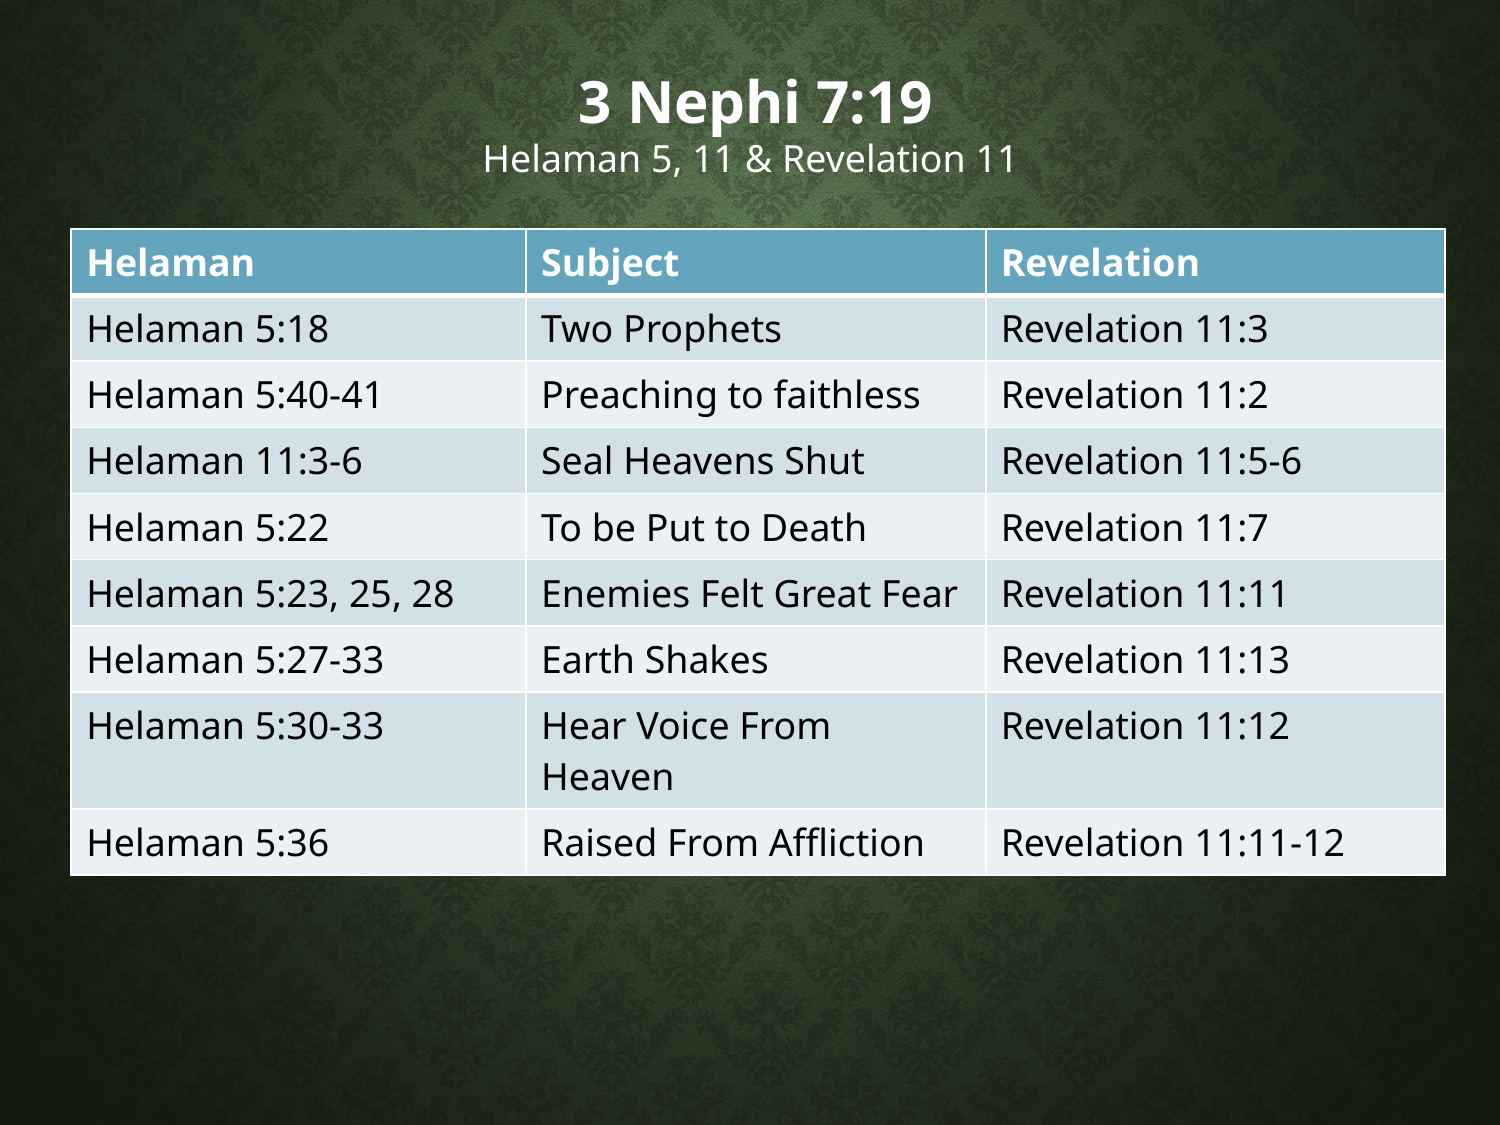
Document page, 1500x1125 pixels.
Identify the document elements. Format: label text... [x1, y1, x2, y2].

table_header Subject [527, 230, 985, 293]
table_cell Enemies Felt Great Fear [527, 560, 985, 625]
table_cell Revelation 11:12 [987, 693, 1444, 808]
table_cell Helaman 5:36 [72, 810, 525, 874]
table_cell Earth Shakes [527, 627, 985, 691]
table_cell Two Prophets [527, 298, 985, 360]
table_cell Helaman 5:40-41 [72, 362, 525, 427]
table_cell Seal Heavens Shut [527, 428, 985, 493]
table_cell Helaman 5:23, 25, 28 [72, 560, 525, 625]
table_cell Revelation 11:11 [987, 560, 1444, 625]
text_box 3 Nephi 7:19 Helaman 5, 11 & Revelation 11 [125, 57, 1387, 188]
table_cell Revelation 11:7 [987, 494, 1444, 559]
table_header Revelation [987, 230, 1444, 293]
table_cell Helaman 5:27-33 [72, 627, 525, 691]
table_cell Hear Voice From Heaven [527, 693, 985, 808]
table_cell Helaman 5:22 [72, 494, 525, 559]
table_cell Helaman 5:30-33 [72, 693, 525, 808]
table_cell Helaman 5:18 [72, 298, 525, 360]
table_cell Helaman 11:3-6 [72, 428, 525, 493]
table_cell To be Put to Death [527, 494, 985, 559]
table_header Helaman [72, 230, 525, 293]
table_cell Revelation 11:3 [987, 298, 1444, 360]
table_cell Revelation 11:13 [987, 627, 1444, 691]
table_cell Revelation 11:11-12 [987, 810, 1444, 874]
table_cell Raised From Affliction [527, 810, 985, 874]
table_cell Revelation 11:5-6 [987, 428, 1444, 493]
table_cell Revelation 11:2 [987, 362, 1444, 427]
table_cell Preaching to faithless [527, 362, 985, 427]
